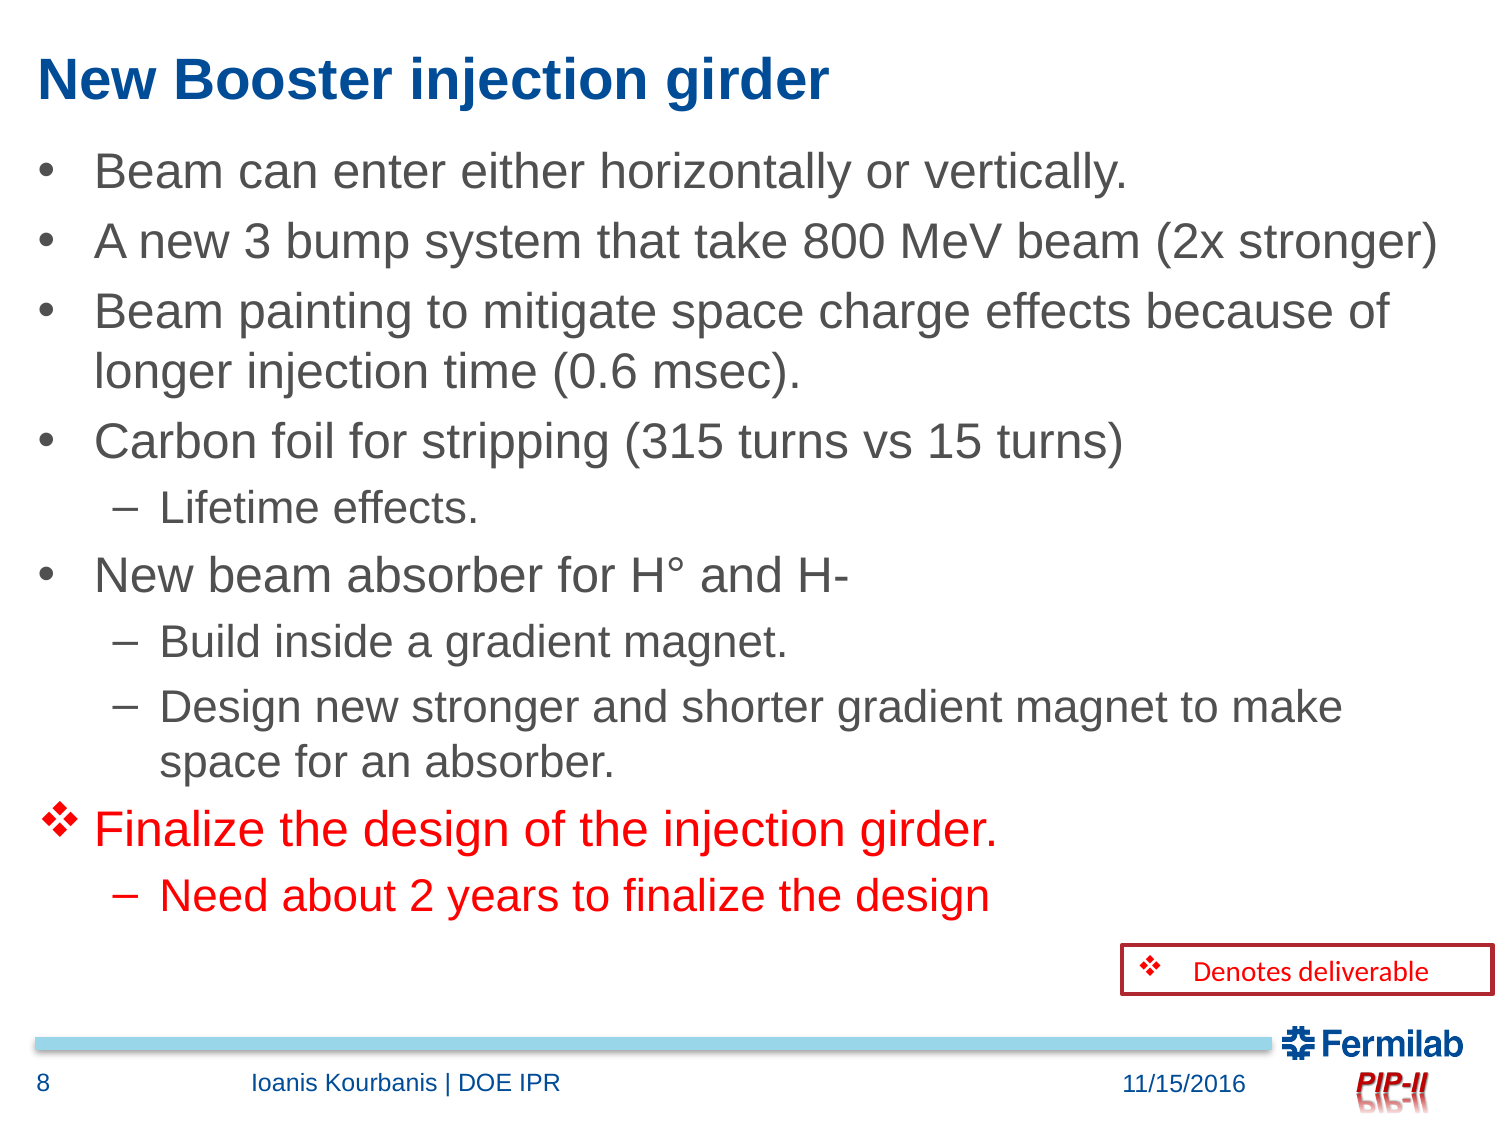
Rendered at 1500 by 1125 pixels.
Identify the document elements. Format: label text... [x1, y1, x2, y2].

text_box Denotes deliverable [1120, 943, 1495, 996]
footer Ioanis Kourbanis | DOE IPR [251, 1066, 689, 1107]
list Beam can enter either horizontally or vertically. A new 3 bump system that take 800 MeV beam (2x stronger) Beam painting to mitigate space charge effects because of longer injection time (0.6 msec). Carbon foil for stripping (315 turns vs 15 turns) Lifetime effects. New beam absorber for H° and H- Build inside a gradient magnet. Design new stronger and shorter gradient magnet to make space for an absorber. Finalize the design of the injection girder. Need about 2 years to finalize the design [37, 138, 1461, 969]
picture [1282, 1026, 1463, 1125]
title New Booster injection girder [37, 41, 1463, 112]
slide_number 8 [36, 1066, 105, 1106]
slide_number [1122, 1067, 1253, 1107]
